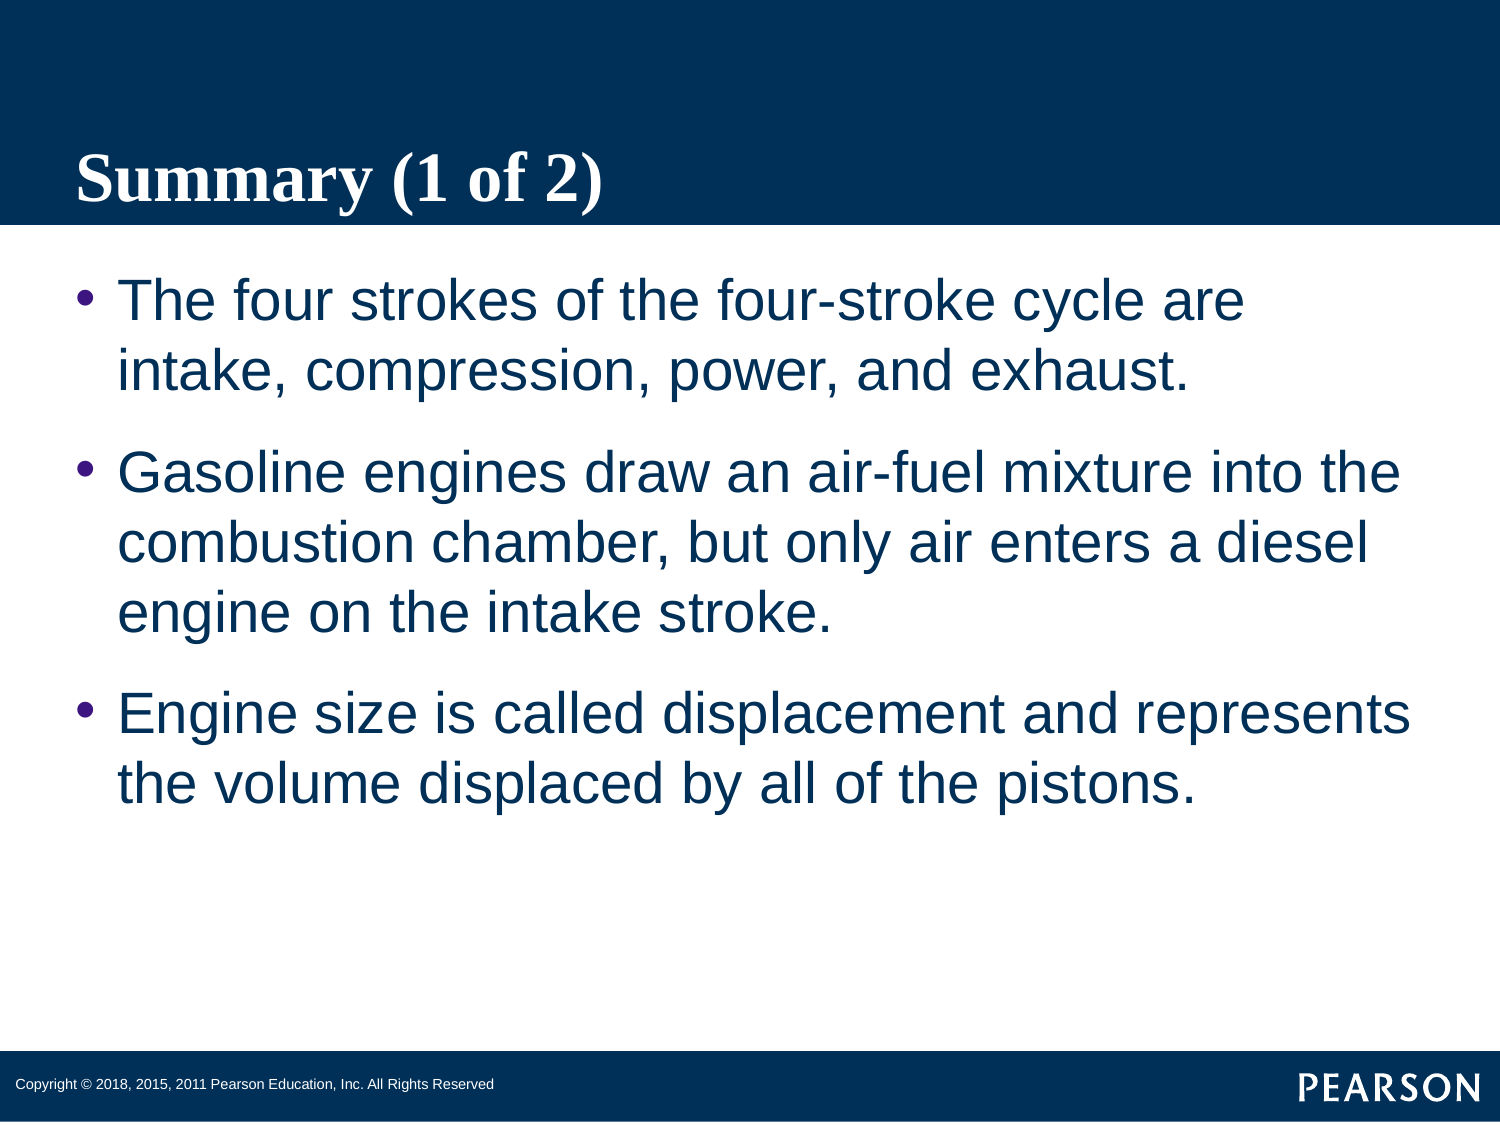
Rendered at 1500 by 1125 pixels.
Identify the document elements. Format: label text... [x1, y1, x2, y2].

list The four strokes of the four-stroke cycle are intake, compression, power, and exhaust. Gasoline engines draw an air-fuel mixture into the combustion chamber, but only air enters a diesel engine on the intake stroke. Engine size is called displacement and represents the volume displaced by all of the pistons. [75, 262, 1425, 1005]
title Summary (1 of 2) [75, 35, 1425, 216]
